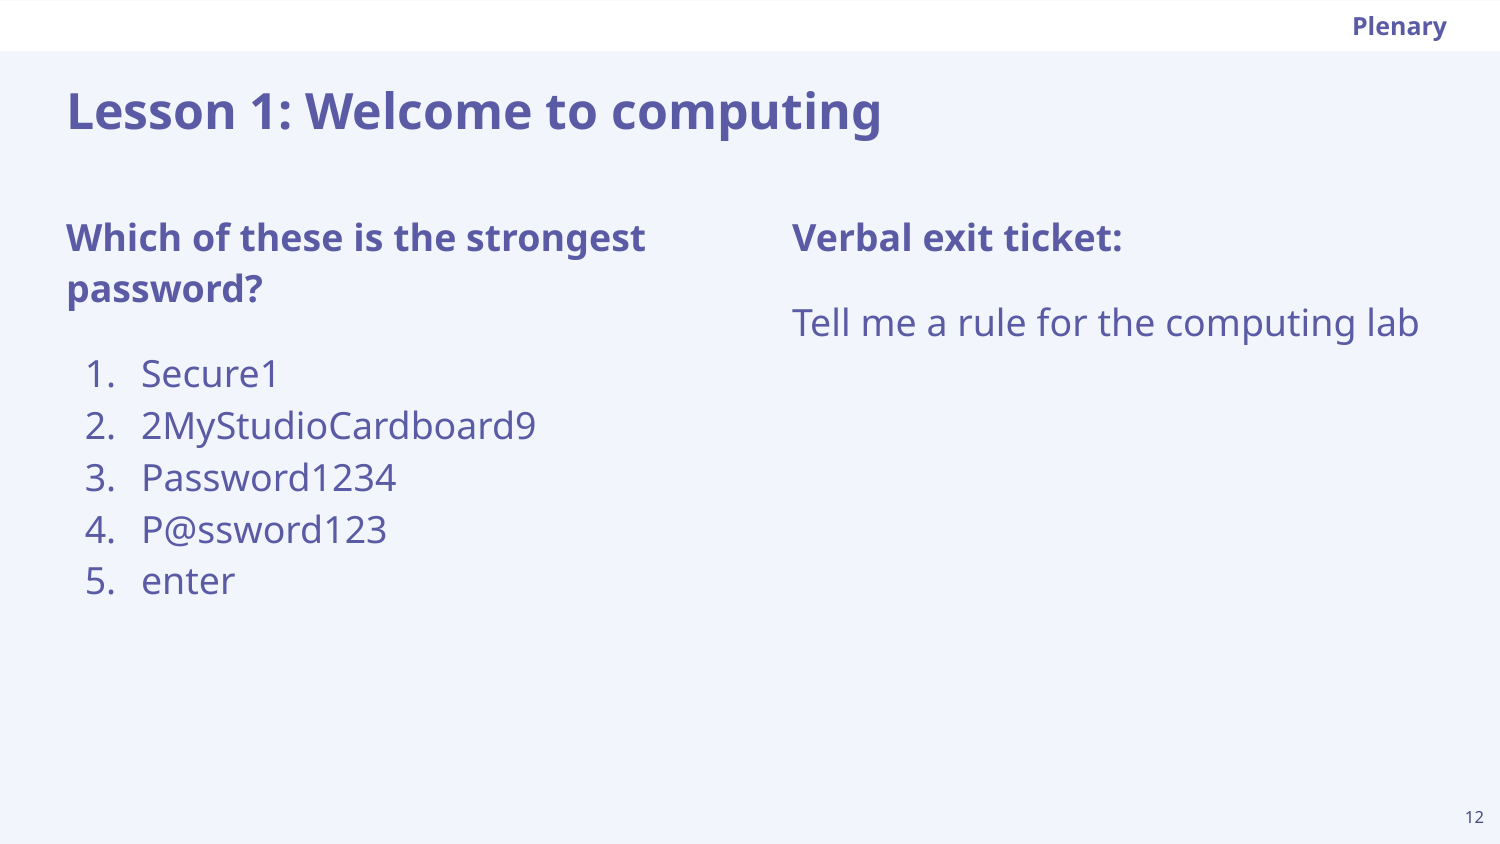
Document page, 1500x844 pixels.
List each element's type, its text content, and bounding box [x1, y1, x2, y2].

list Which of these is the strongest password? Secure1 2MyStudioCardboard9 Password1234 P@ssword123 enter [51, 191, 723, 793]
list Verbal exit ticket: Tell me a rule for the computing lab [776, 191, 1449, 793]
slide_number 12 [1448, 792, 1500, 844]
title Lesson 1: Welcome to computing [51, 52, 1449, 167]
subtitle Plenary [862, 0, 1448, 52]
